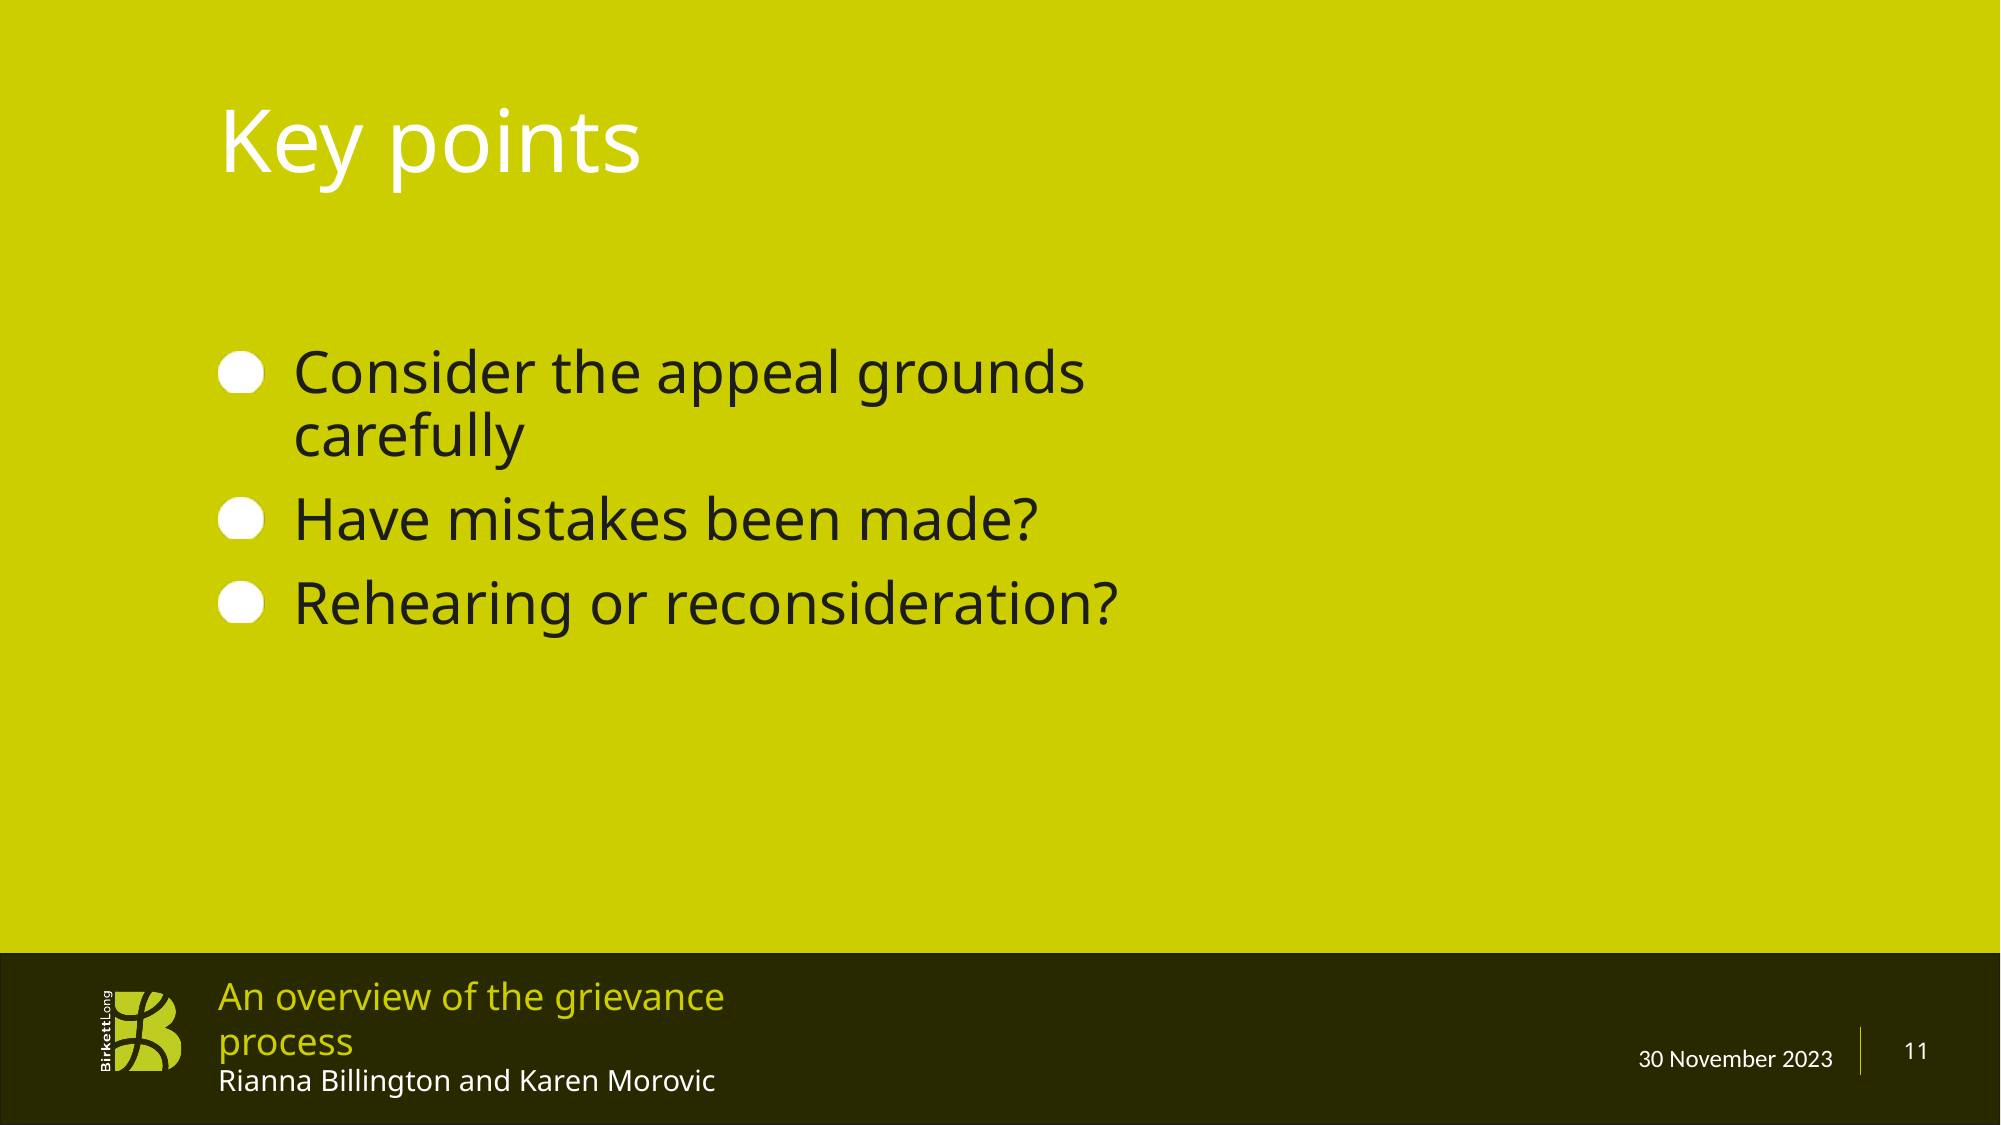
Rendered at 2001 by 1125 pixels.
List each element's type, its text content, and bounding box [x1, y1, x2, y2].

text_box 30 November 2023 [1623, 1035, 1874, 1080]
list Consider the appeal grounds carefully Have mistakes been made? Rehearing or reconsideration? [203, 336, 1191, 826]
footer An overview of the grievance process Rianna Billington and Karen Morovic [203, 986, 879, 1084]
slide_number 11 [1874, 1035, 1945, 1071]
title Key points [203, 90, 1865, 200]
